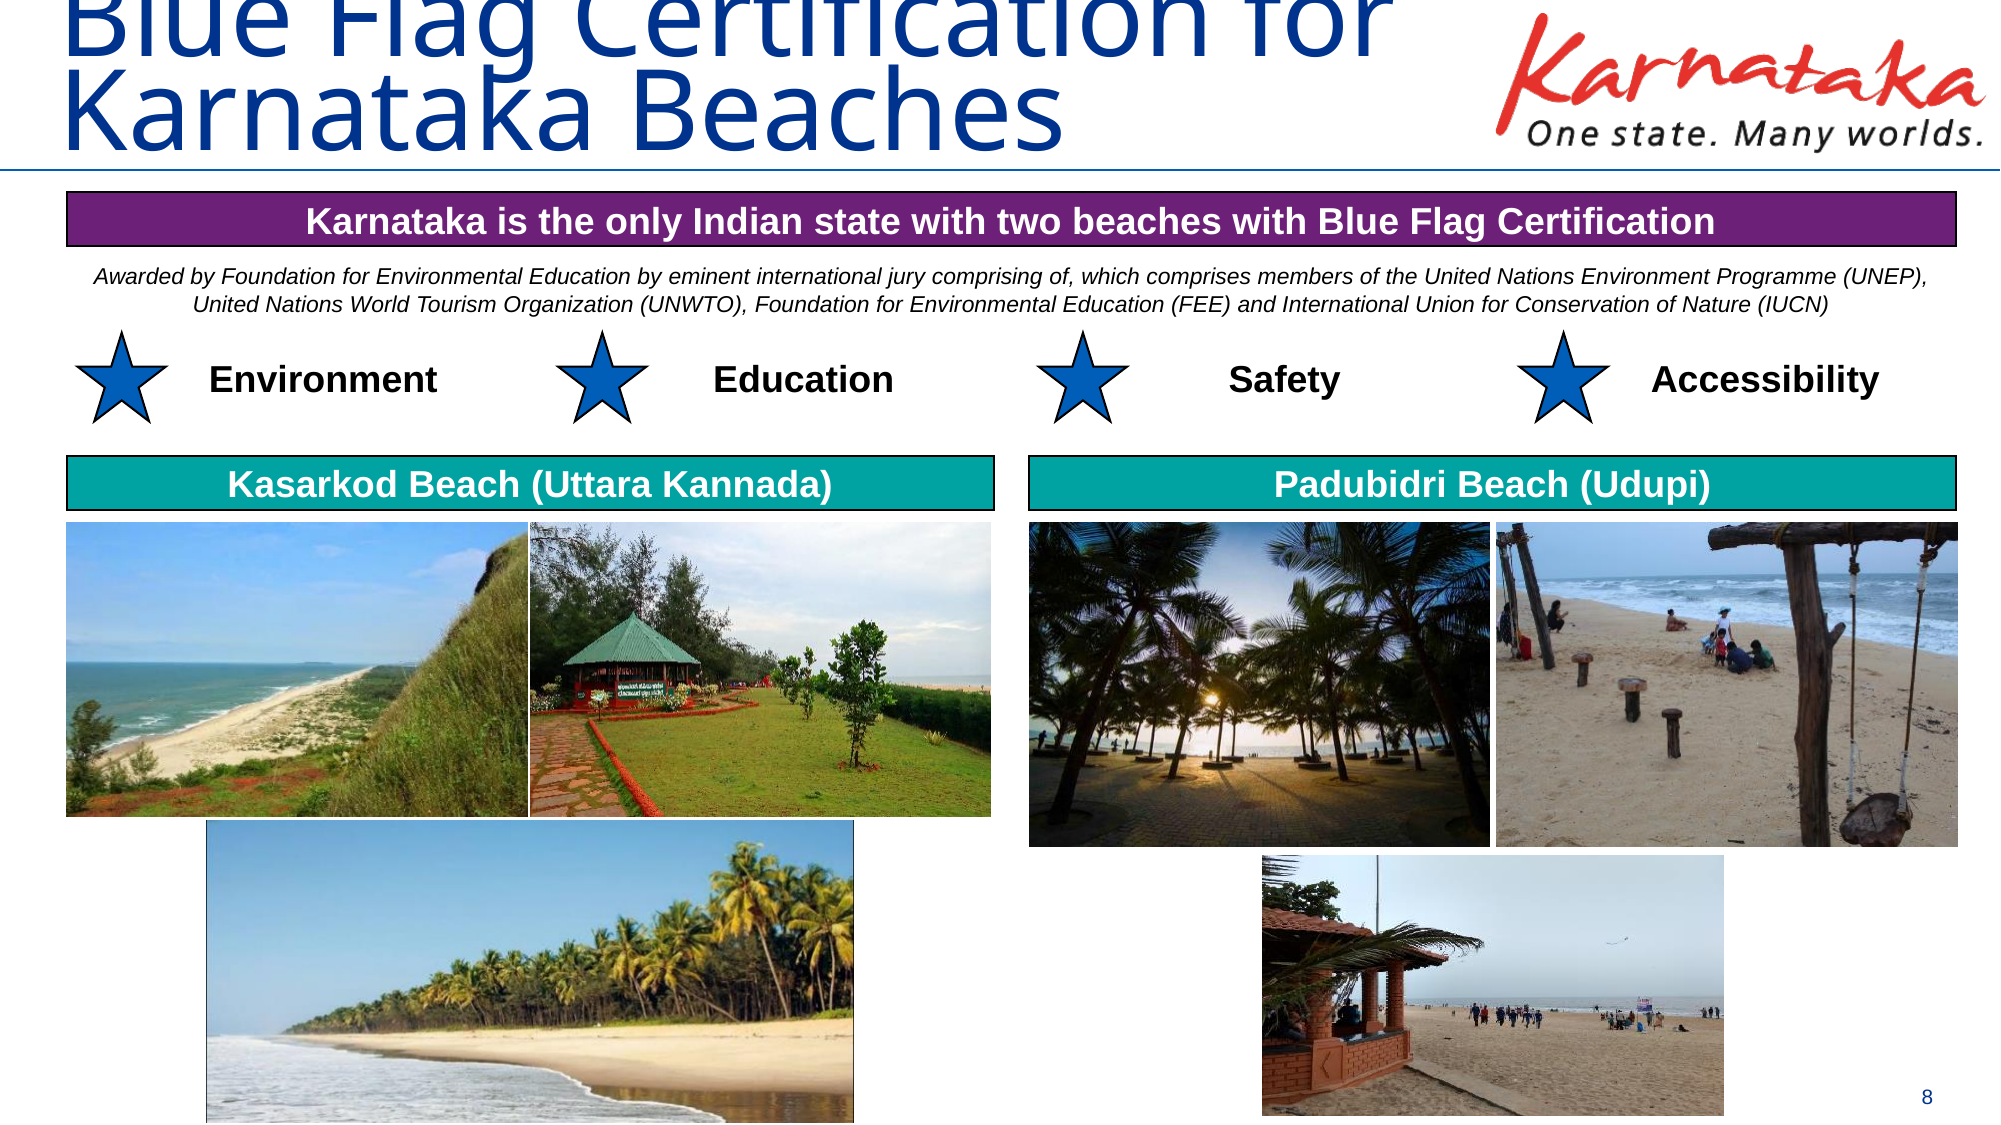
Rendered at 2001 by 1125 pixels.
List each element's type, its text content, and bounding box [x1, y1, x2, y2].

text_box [1519, 332, 1923, 422]
picture [530, 522, 991, 817]
title Blue Flag Certification for Karnataka Beaches [0, 70, 2000, 170]
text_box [558, 332, 962, 422]
picture [206, 820, 854, 1123]
picture [1262, 855, 1724, 1116]
text_box Padubidri Beach (Udupi) [1028, 455, 1957, 511]
picture [1496, 522, 1958, 847]
text_box Karnataka is the only Indian state with two beaches with Blue Flag Certification [66, 191, 1957, 247]
picture [1494, 13, 1988, 163]
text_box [1038, 332, 1442, 422]
picture [66, 522, 528, 817]
text_box Awarded by Foundation for Environmental Education by eminent international jury comprising of, which comprises members of the United Nations Environment Programme (UNEP), United Nations World Tourism Organization (UNWTO), Foundation for Environmental Education (FEE) and International Union for Conservation of Nature (IUCN) [66, 252, 1957, 326]
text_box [77, 332, 481, 422]
picture [1029, 522, 1490, 847]
text_box Kasarkod Beach (Uttara Kannada) [66, 455, 995, 511]
